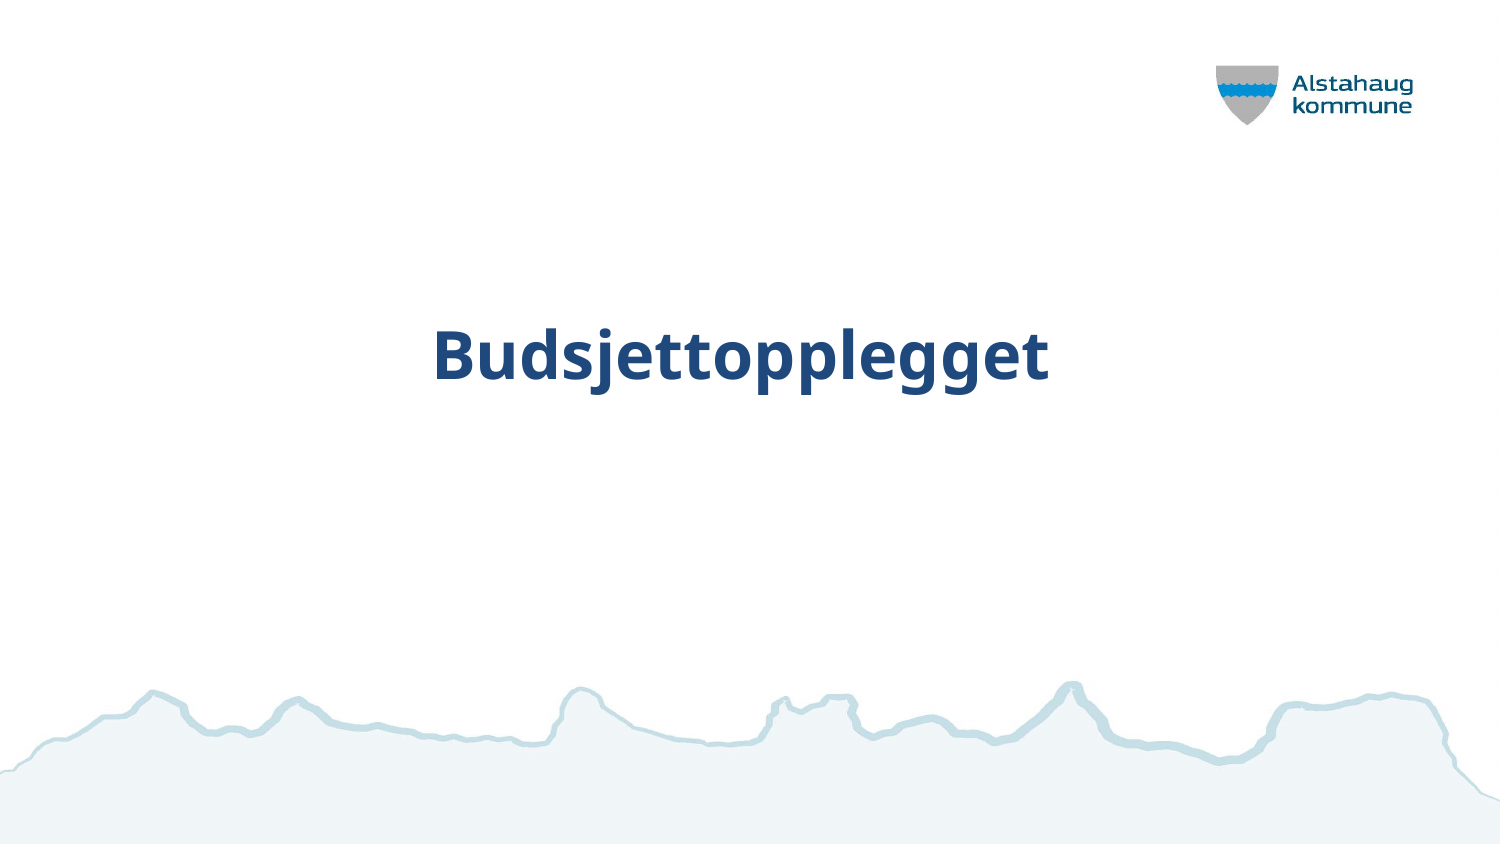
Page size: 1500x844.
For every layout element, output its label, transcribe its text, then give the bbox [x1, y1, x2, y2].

picture [0, 0, 1500, 844]
title Budsjettopplegget [112, 262, 1388, 443]
